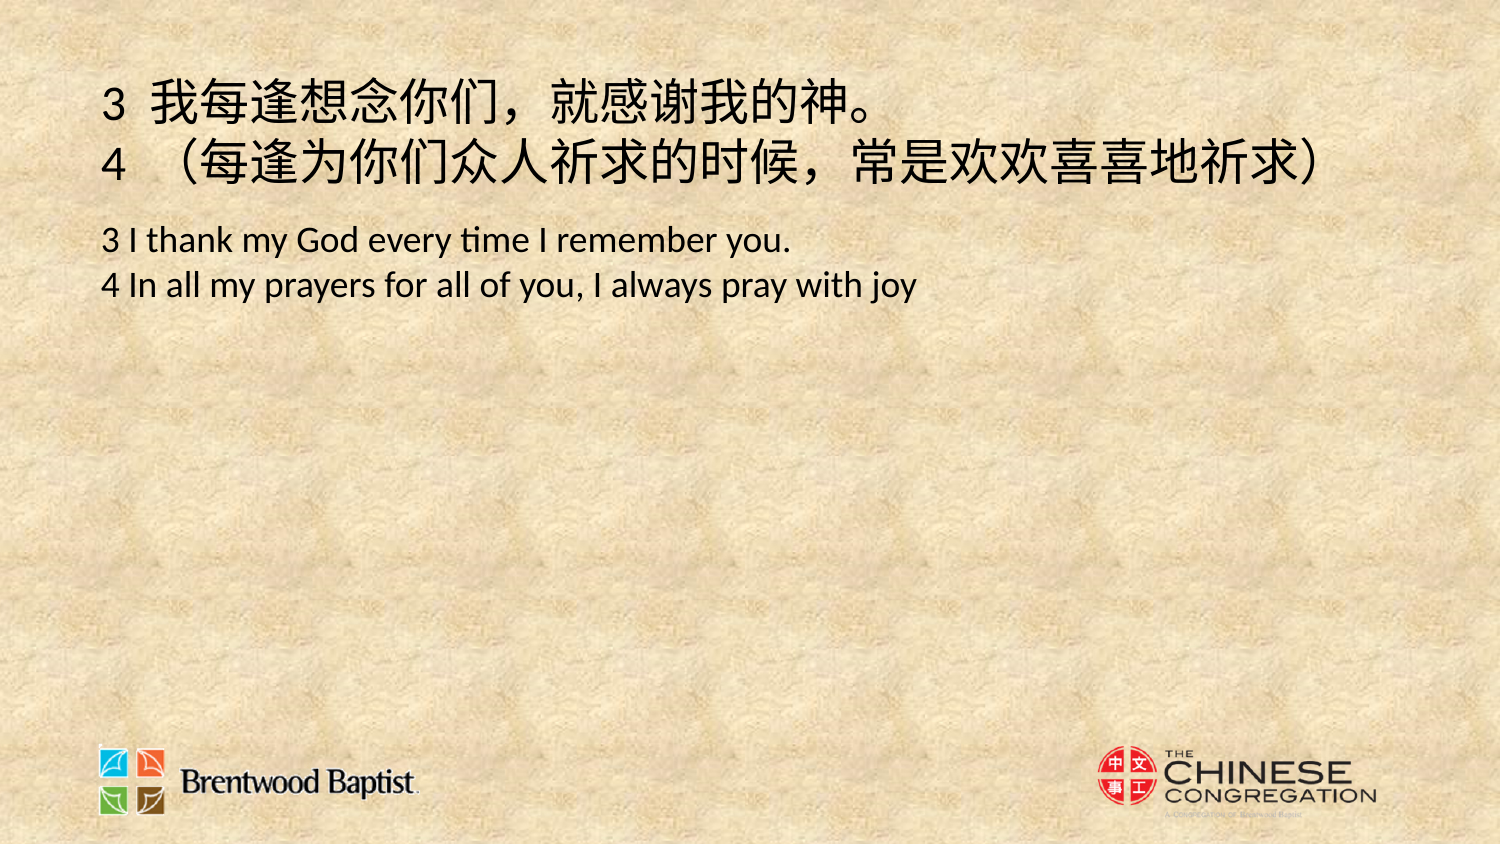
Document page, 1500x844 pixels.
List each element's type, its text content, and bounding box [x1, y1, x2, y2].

picture [0, 0, 1500, 844]
text_box 3 我每逢想念你们，就感谢我的神。 4 （每逢为你们众人祈求的时候，常是欢欢喜喜地祈求） 3 I thank my God every time I remember you. 4 In all my prayers for all of you, I always pray with joy [85, 62, 1407, 358]
